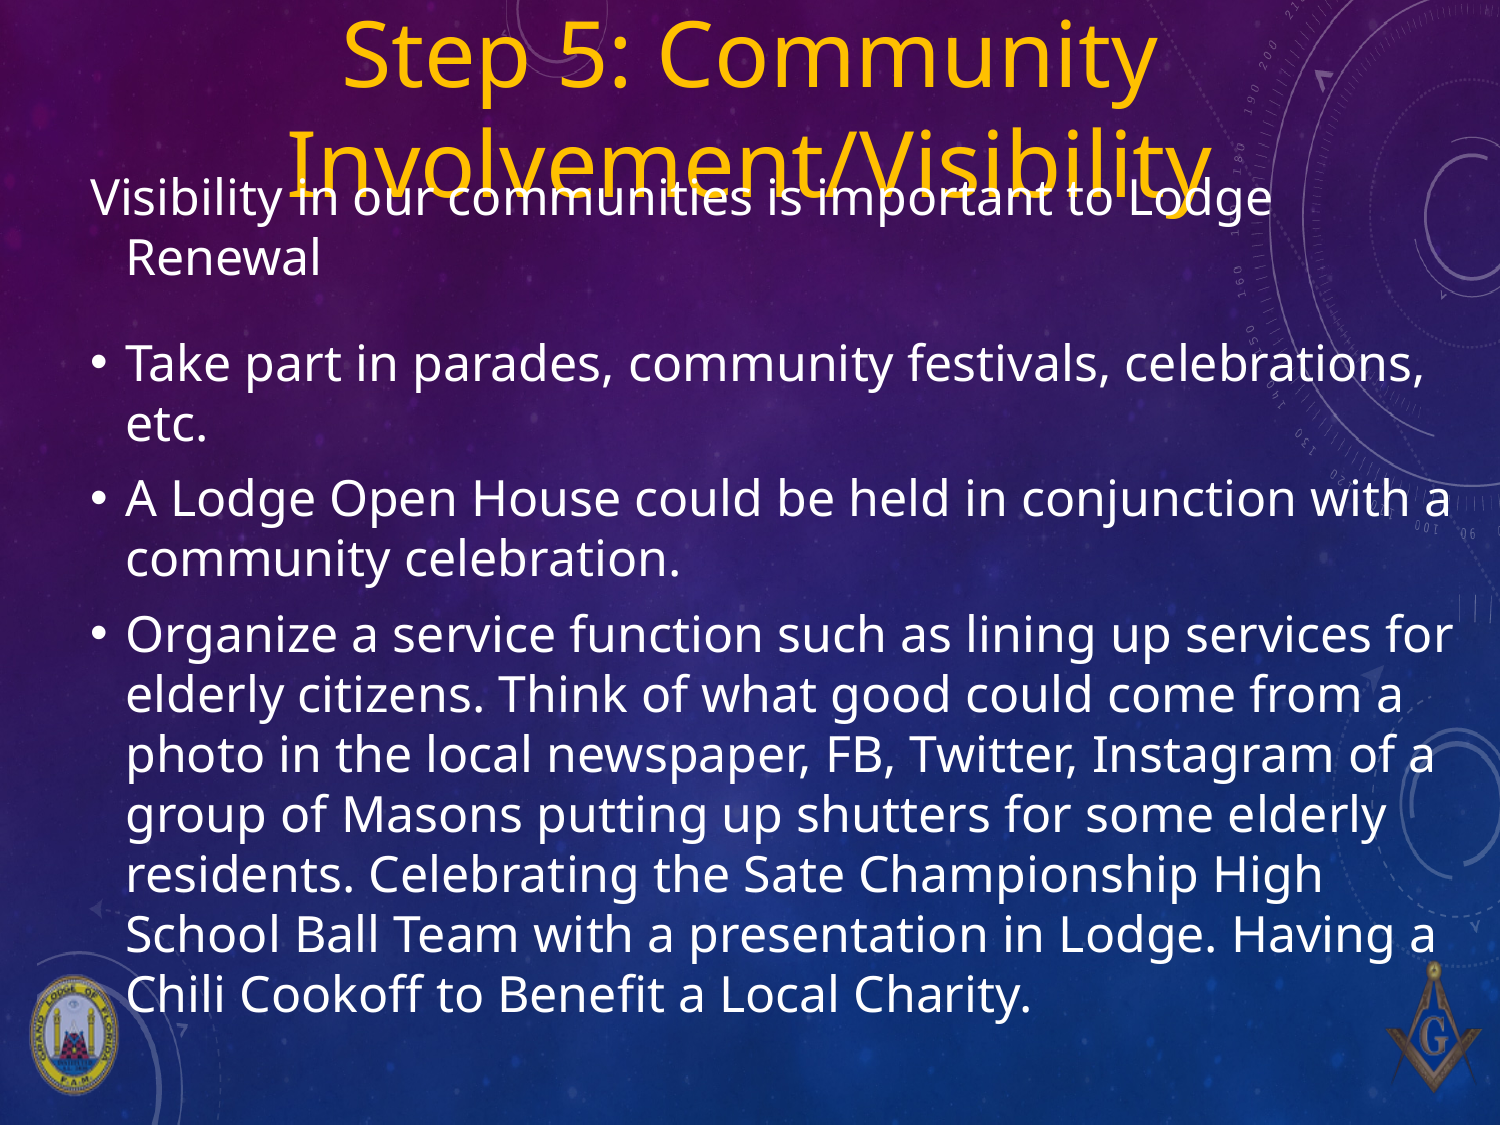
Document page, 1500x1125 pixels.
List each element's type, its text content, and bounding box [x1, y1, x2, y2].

list Visibility in our communities is important to Lodge Renewal Take part in parades, community festivals, celebrations, etc. A Lodge Open House could be held in conjunction with a community celebration. Organize a service function such as lining up services for elderly citizens. Think of what good could come from a photo in the local newspaper, FB, Twitter, Instagram of a group of Masons putting up shutters for some elderly residents. Celebrating the Sate Championship High School Ball Team with a presentation in Lodge. Having a Chili Cookoff to Benefit a Local Charity. [75, 137, 1488, 1050]
picture [0, 0, 1500, 1125]
title Step 5: Community Involvement/Visibility [12, 12, 1488, 200]
